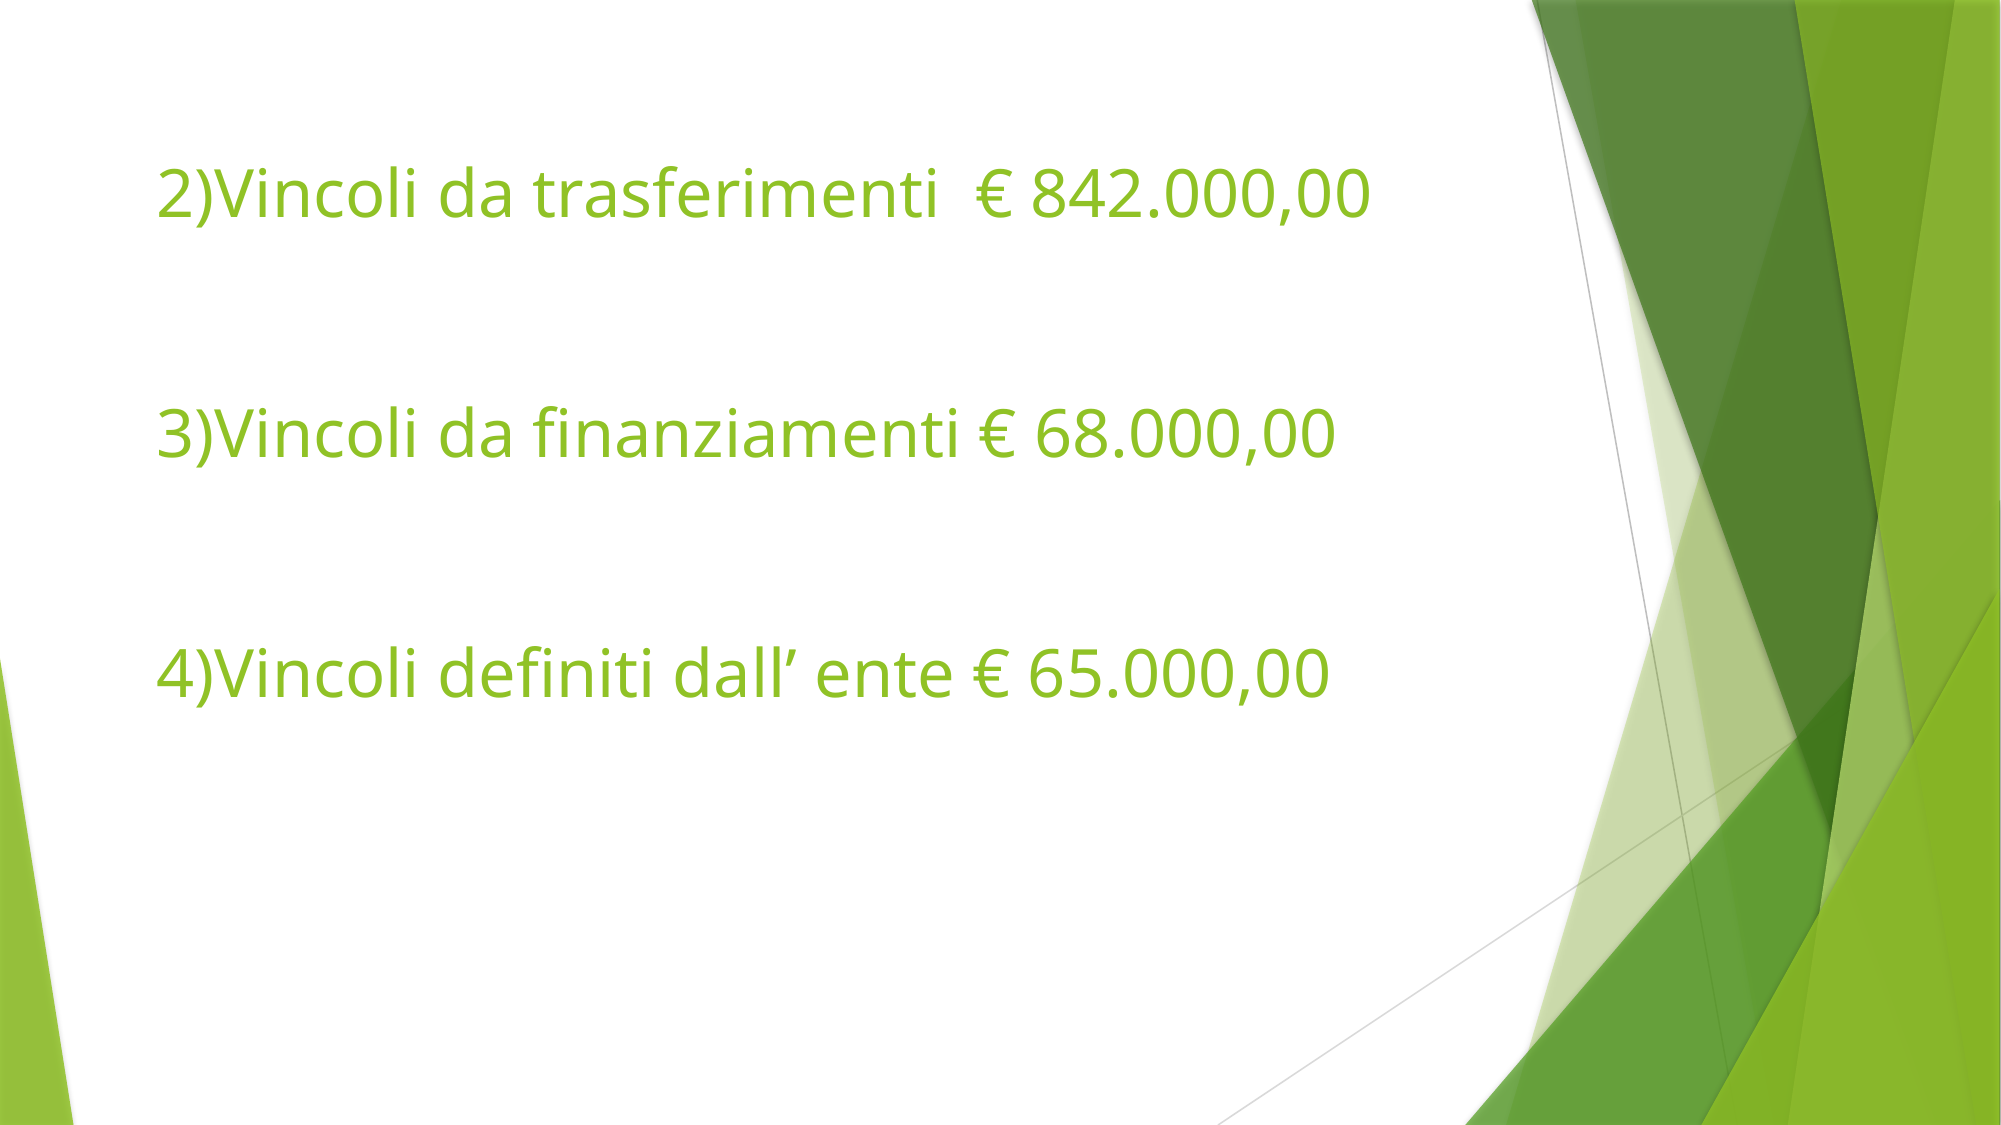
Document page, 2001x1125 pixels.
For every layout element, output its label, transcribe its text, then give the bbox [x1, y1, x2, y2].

text_box 2)Vincoli da trasferimenti € 842.000,00 3)Vincoli da finanziamenti € 68.000,00 4)Vincoli definiti dall’ ente € 65.000,00 [142, 143, 1508, 718]
